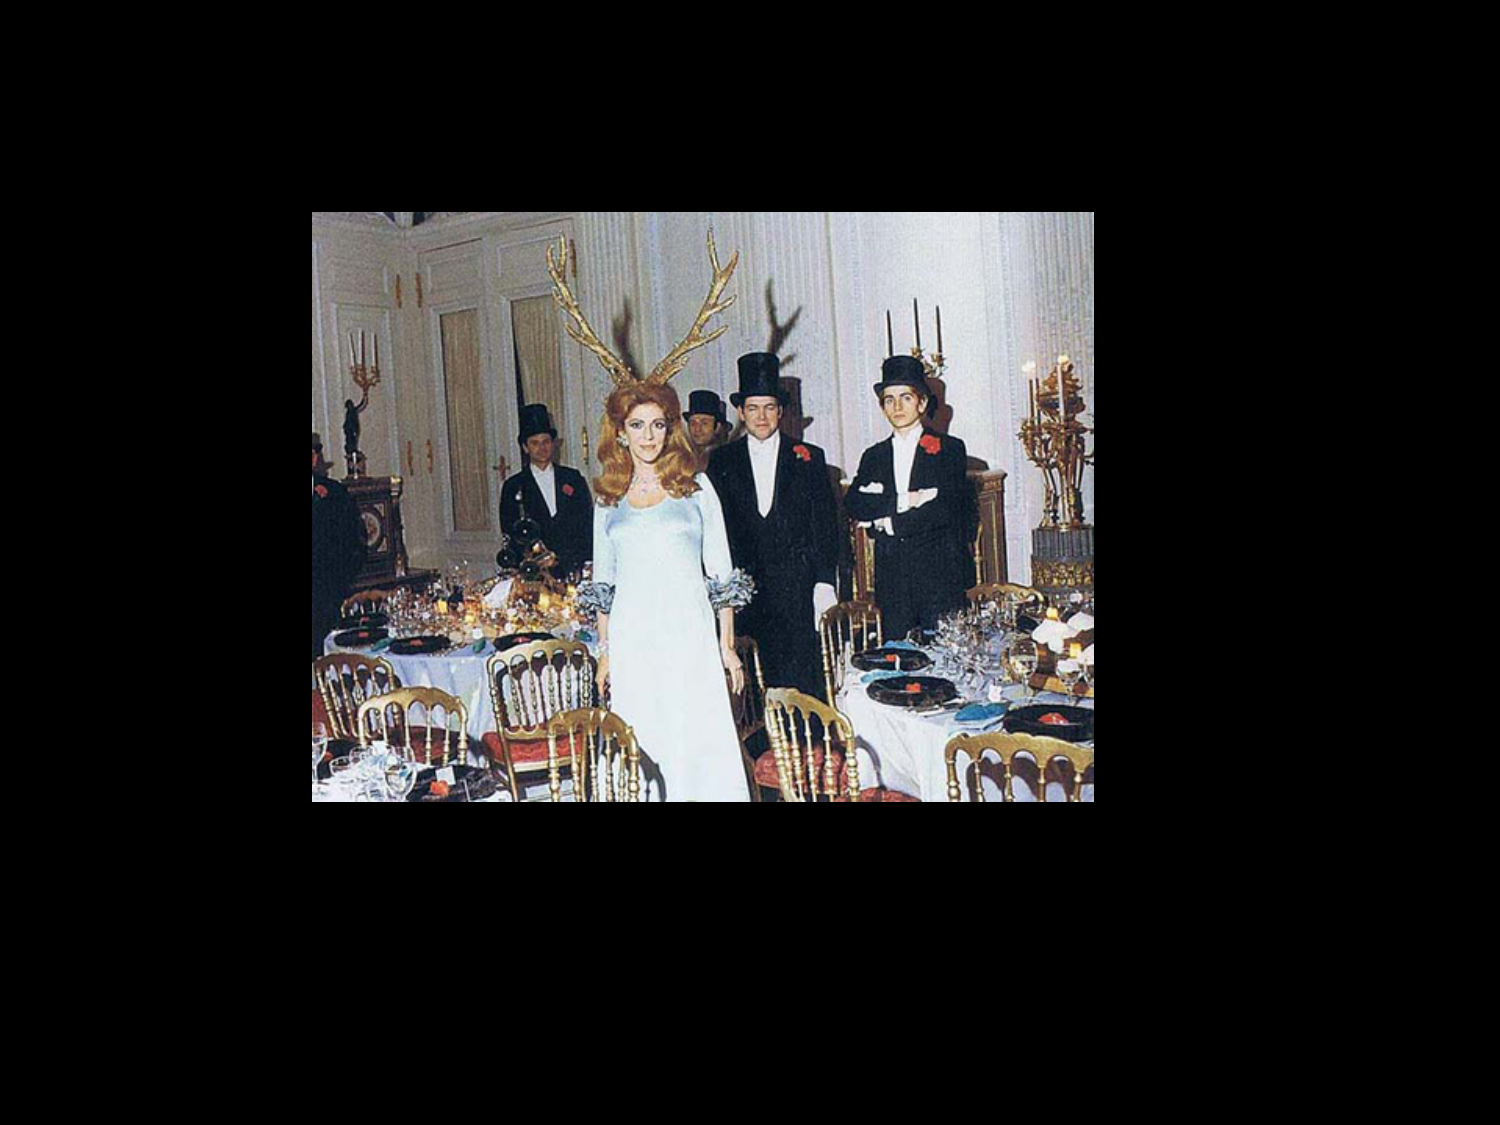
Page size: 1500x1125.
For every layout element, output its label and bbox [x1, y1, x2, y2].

picture [312, 212, 1094, 802]
